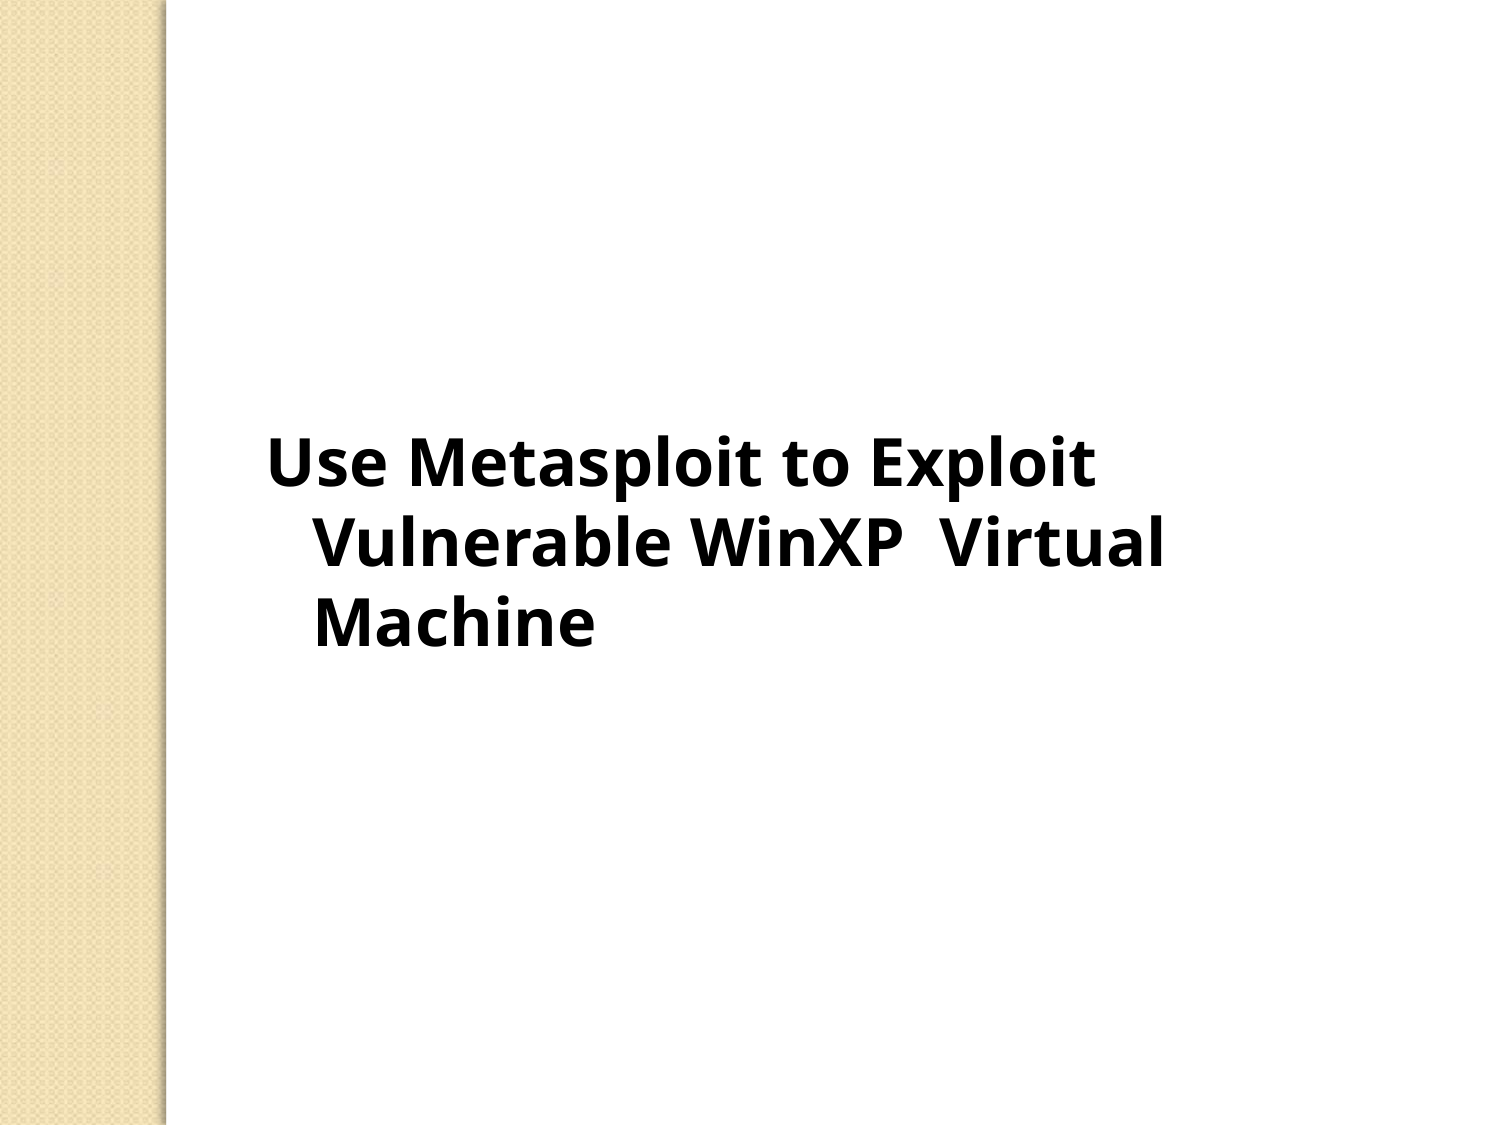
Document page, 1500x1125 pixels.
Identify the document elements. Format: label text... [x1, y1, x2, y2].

picture [0, 0, 166, 1125]
text_box Use Metasploit to Exploit Vulnerable WinXP Virtual Machine [237, 412, 1453, 700]
